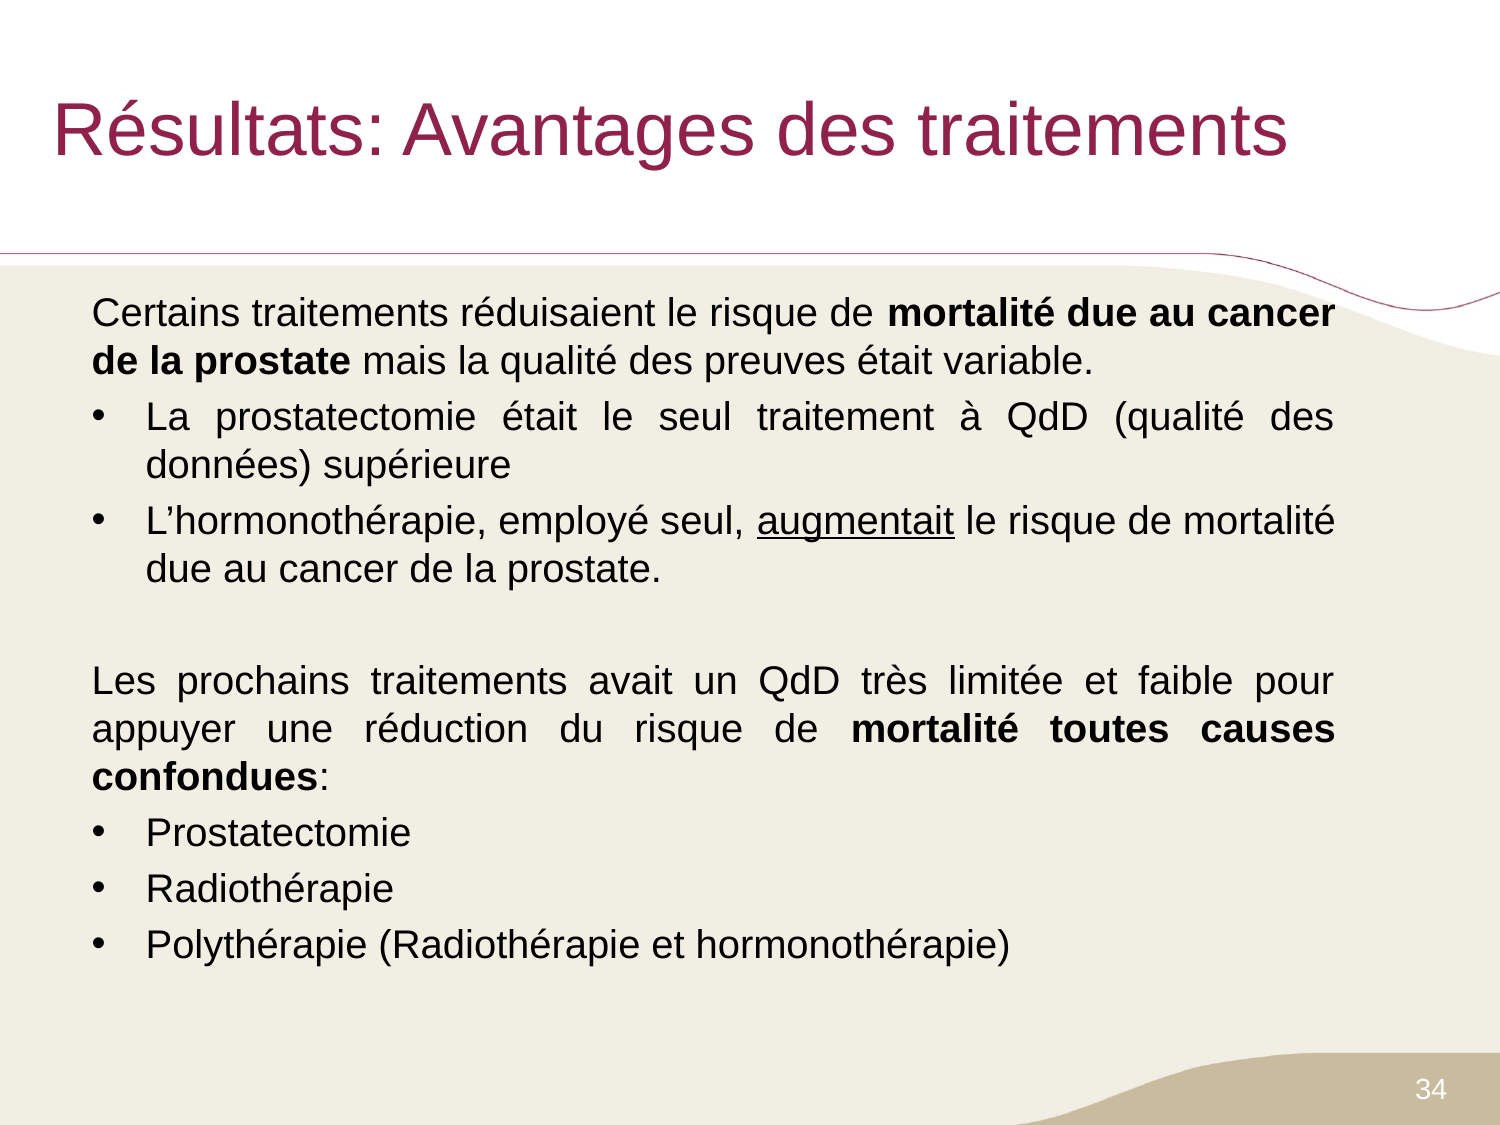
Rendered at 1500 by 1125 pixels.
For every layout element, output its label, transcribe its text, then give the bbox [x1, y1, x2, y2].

title Résultats: Avantages des traitements [37, 24, 1500, 226]
list Certains traitements réduisaient le risque de mortalité due au cancer de la prostate mais la qualité des preuves était variable. La prostatectomie était le seul traitement à QdD (qualité des données) supérieure L’hormonothérapie, employé seul, augmentait le risque de mortalité due au cancer de la prostate. Les prochains traitements avait un QdD très limitée et faible pour appuyer une réduction du risque de mortalité toutes causes confondues: Prostatectomie Radiothérapie Polythérapie (Radiothérapie et hormonothérapie) [76, 278, 1352, 977]
picture [0, 0, 1500, 1125]
slide_number 34 [1149, 1062, 1463, 1113]
